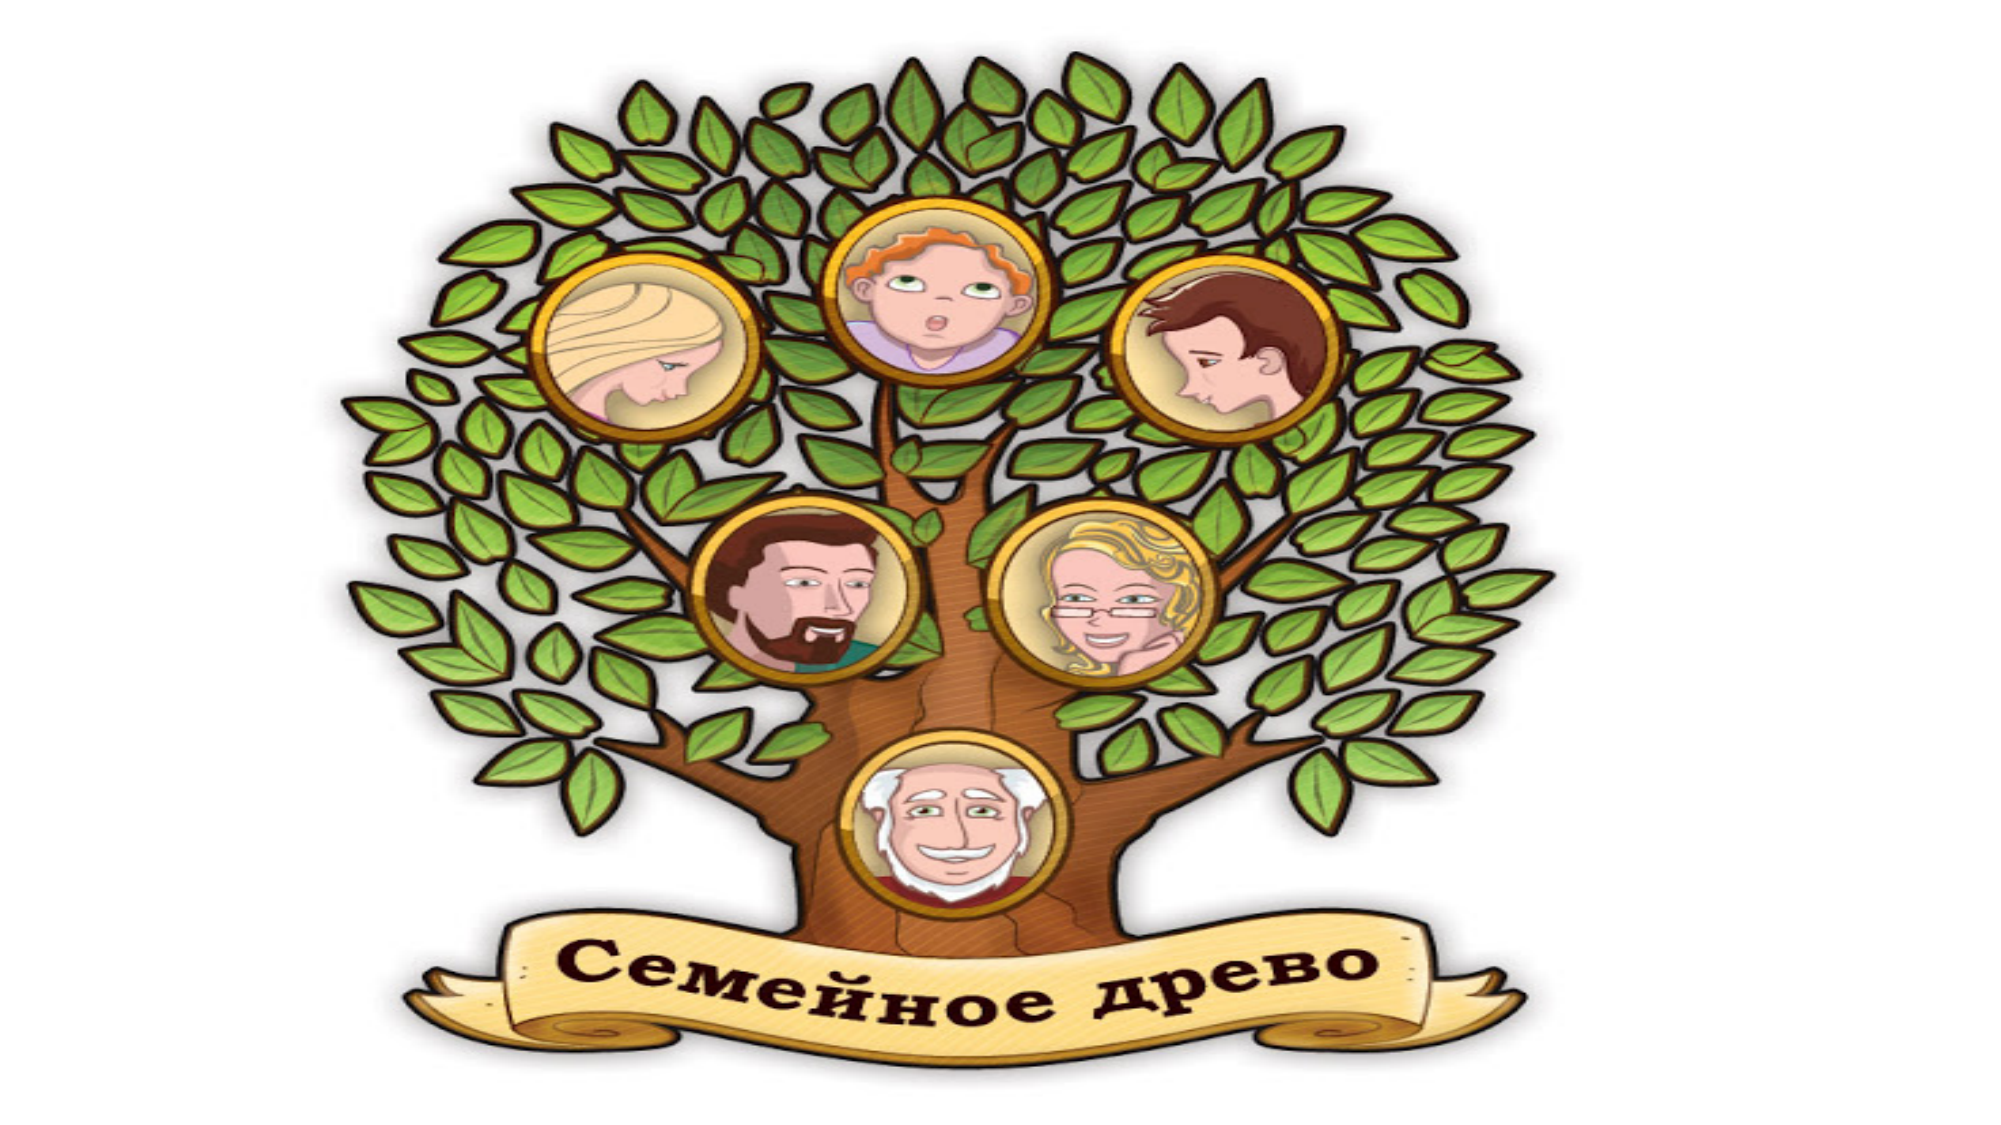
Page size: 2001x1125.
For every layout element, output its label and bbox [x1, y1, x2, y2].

list [260, 0, 1641, 1125]
